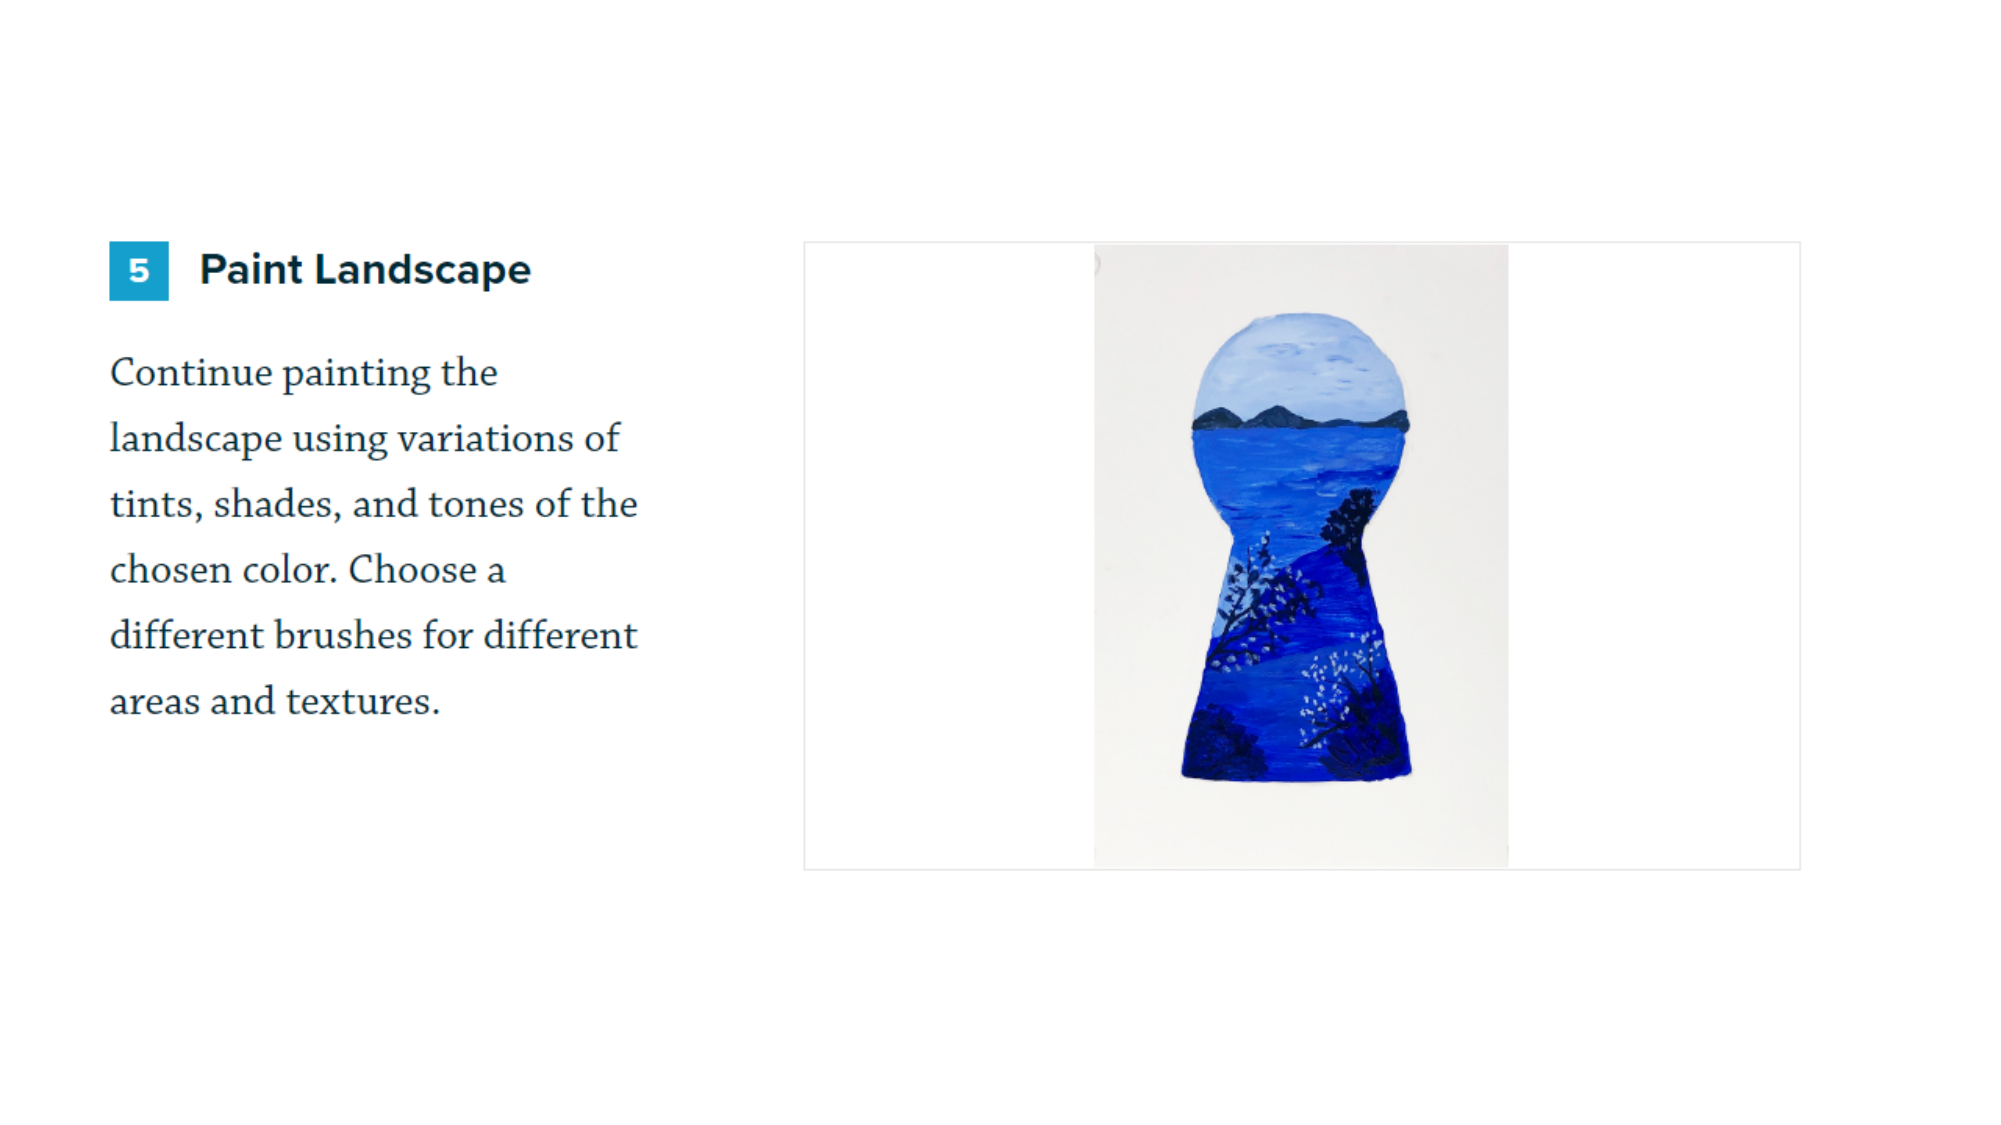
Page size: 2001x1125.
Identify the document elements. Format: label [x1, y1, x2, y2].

picture [80, 201, 1920, 924]
